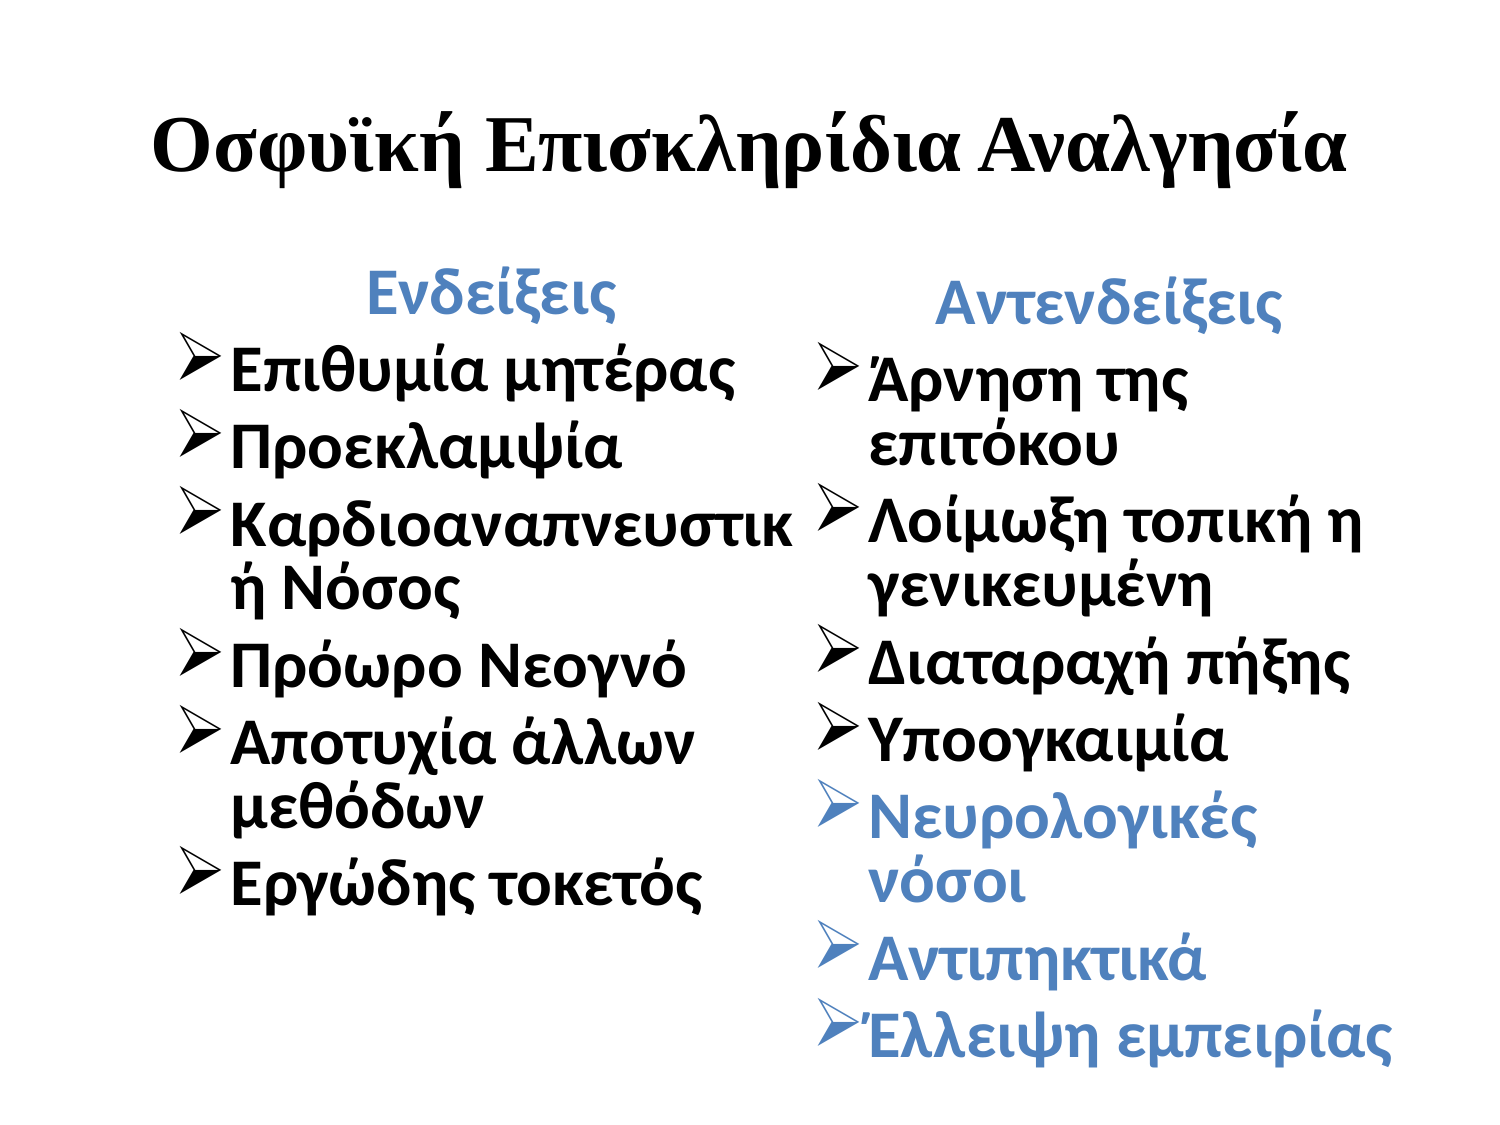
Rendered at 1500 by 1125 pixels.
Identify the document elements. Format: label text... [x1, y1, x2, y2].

title Οσφυϊκή Επισκληρίδια Αναλγησία [75, 45, 1425, 233]
list Ενδείξεις Επιθυμία μητέρας Προεκλαμψία Καρδιοαναπνευστική Νόσος Πρόωρο Νεογνό Αποτυχία άλλων μεθόδων Εργώδης τοκετός [159, 255, 824, 931]
list Αντενδείξεις Άρνηση της επιτόκου Λοίμωξη τοπική η γενικευμένη Διαταραχή πήξης Υποογκαιμία Νευρολογικές νόσοι Αντιπηκτικά Έλλειψη εμπειρίας [797, 265, 1423, 941]
